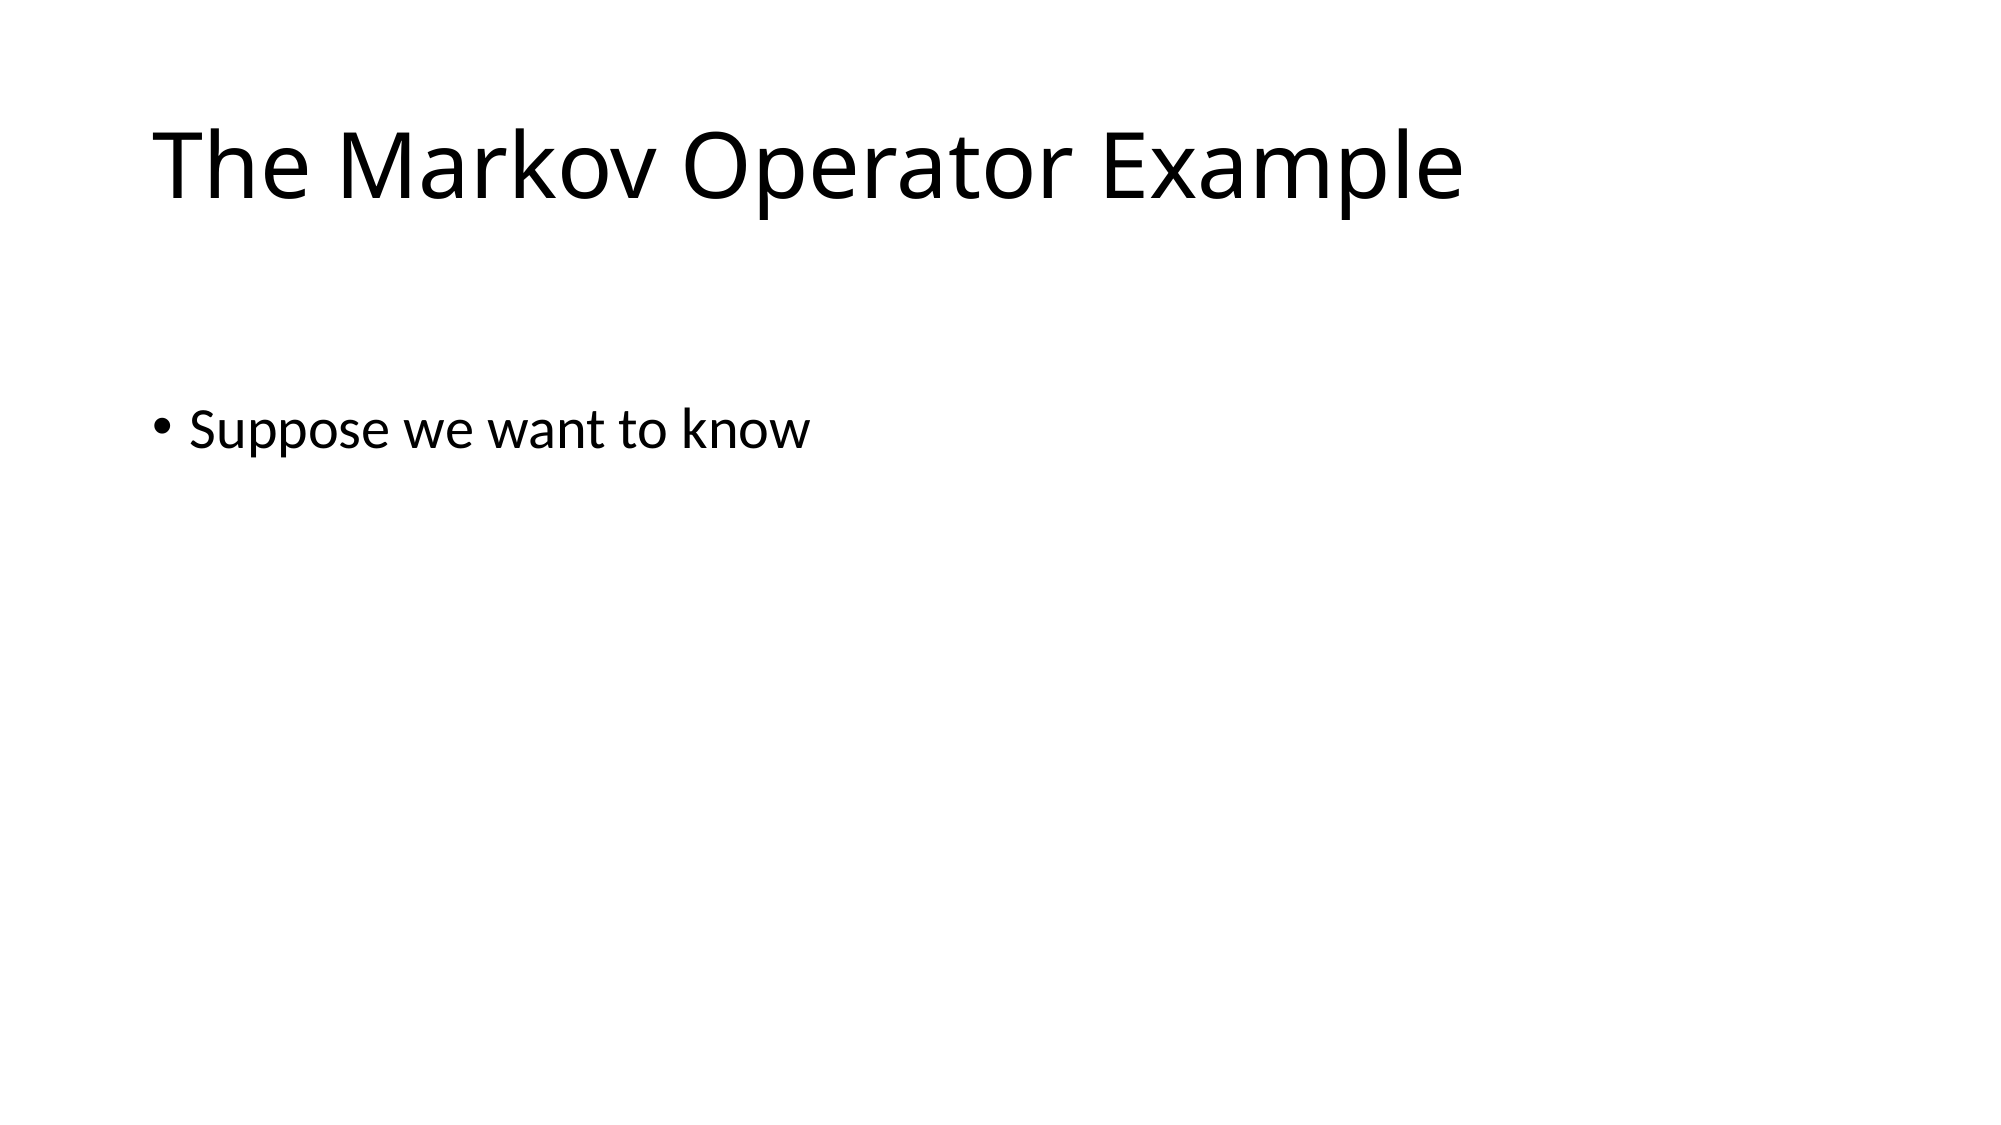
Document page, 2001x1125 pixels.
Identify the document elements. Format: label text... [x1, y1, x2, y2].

title The Markov Operator Example [137, 59, 1863, 278]
